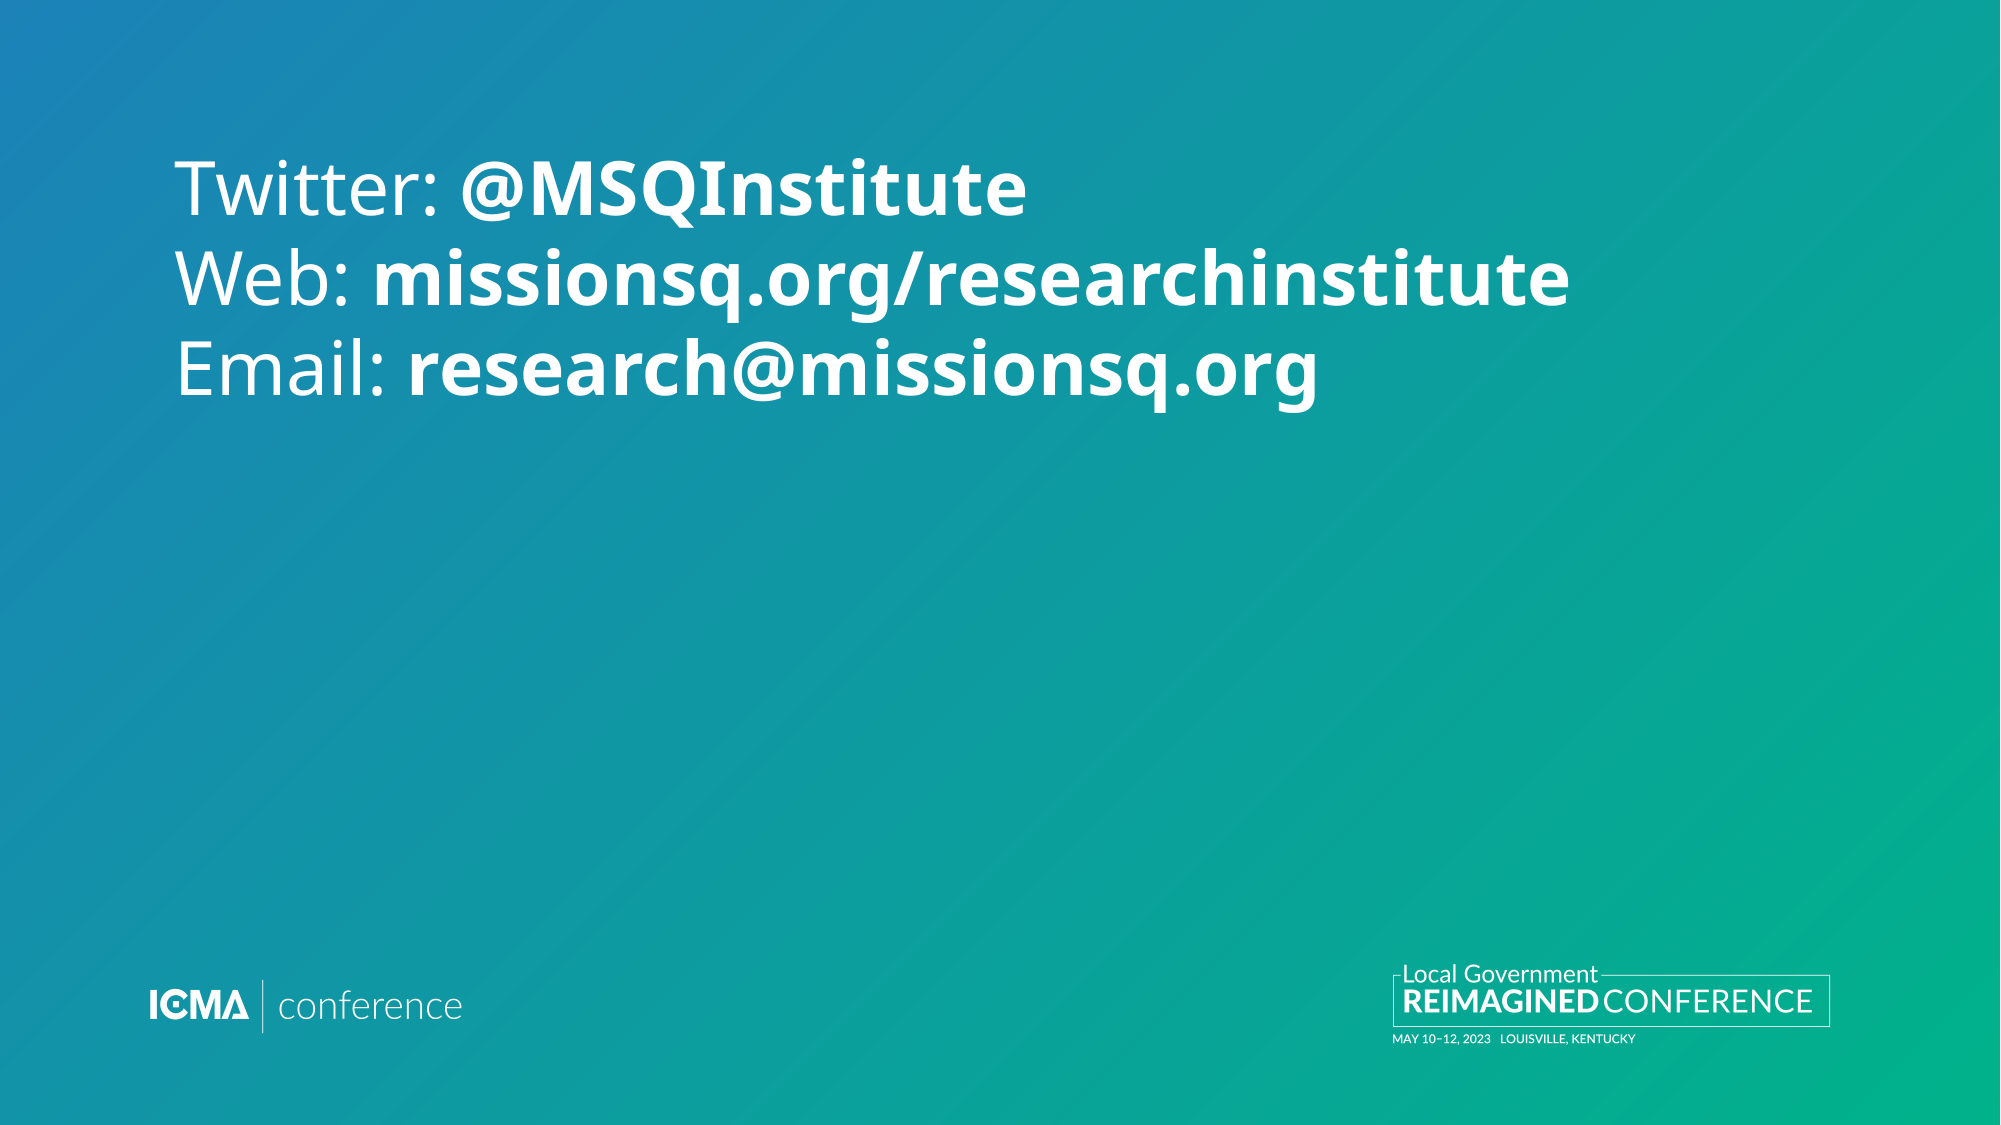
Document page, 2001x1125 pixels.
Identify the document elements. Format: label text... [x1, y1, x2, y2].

text_box Twitter: @MSQInstitute Web: missionsq.org/researchinstitute Email: research@missionsq.org [160, 133, 1703, 418]
picture [1371, 944, 1851, 1070]
picture [150, 974, 465, 1039]
